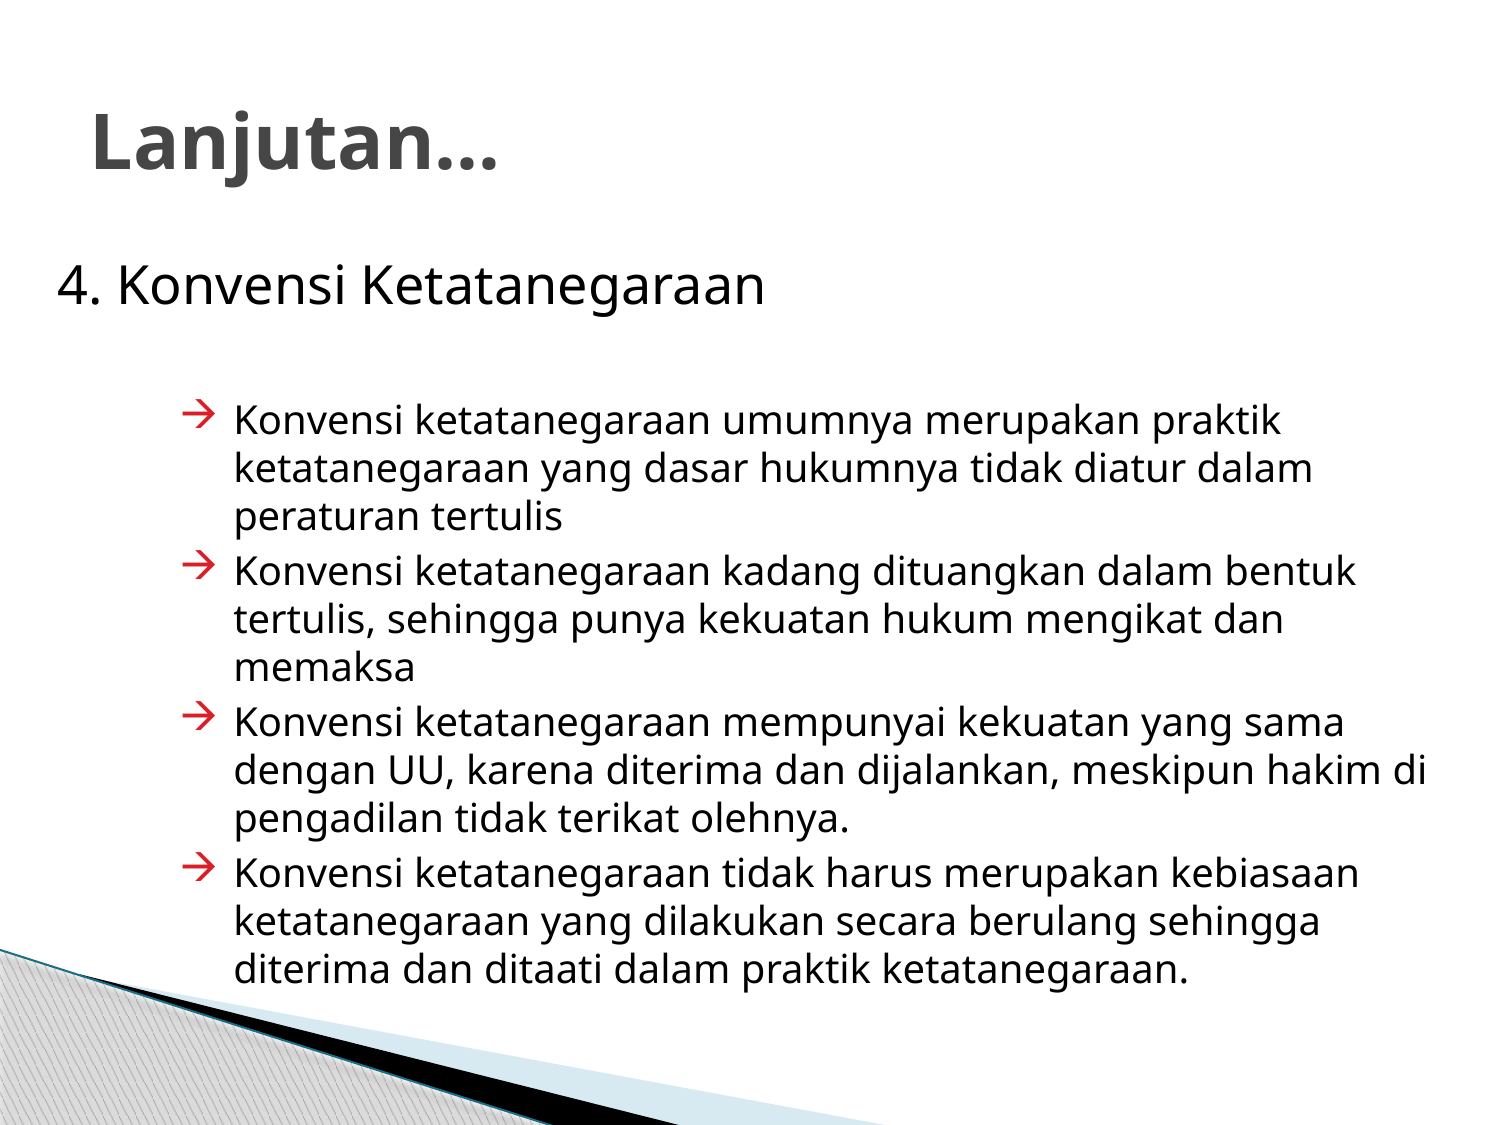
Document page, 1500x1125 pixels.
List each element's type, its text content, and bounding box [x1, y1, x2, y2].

title Lanjutan… [75, 45, 1425, 233]
list 4. Konvensi Ketatanegaraan Konvensi ketatanegaraan umumnya merupakan praktik ketatanegaraan yang dasar hukumnya tidak diatur dalam peraturan tertulis Konvensi ketatanegaraan kadang dituangkan dalam bentuk tertulis, sehingga punya kekuatan hukum mengikat dan memaksa Konvensi ketatanegaraan mempunyai kekuatan yang sama dengan UU, karena diterima dan dijalankan, meskipun hakim di pengadilan tidak terikat olehnya. Konvensi ketatanegaraan tidak harus merupakan kebiasaan ketatanegaraan yang dilakukan secara berulang sehingga diterima dan ditaati dalam praktik ketatanegaraan. [24, 243, 1463, 1000]
